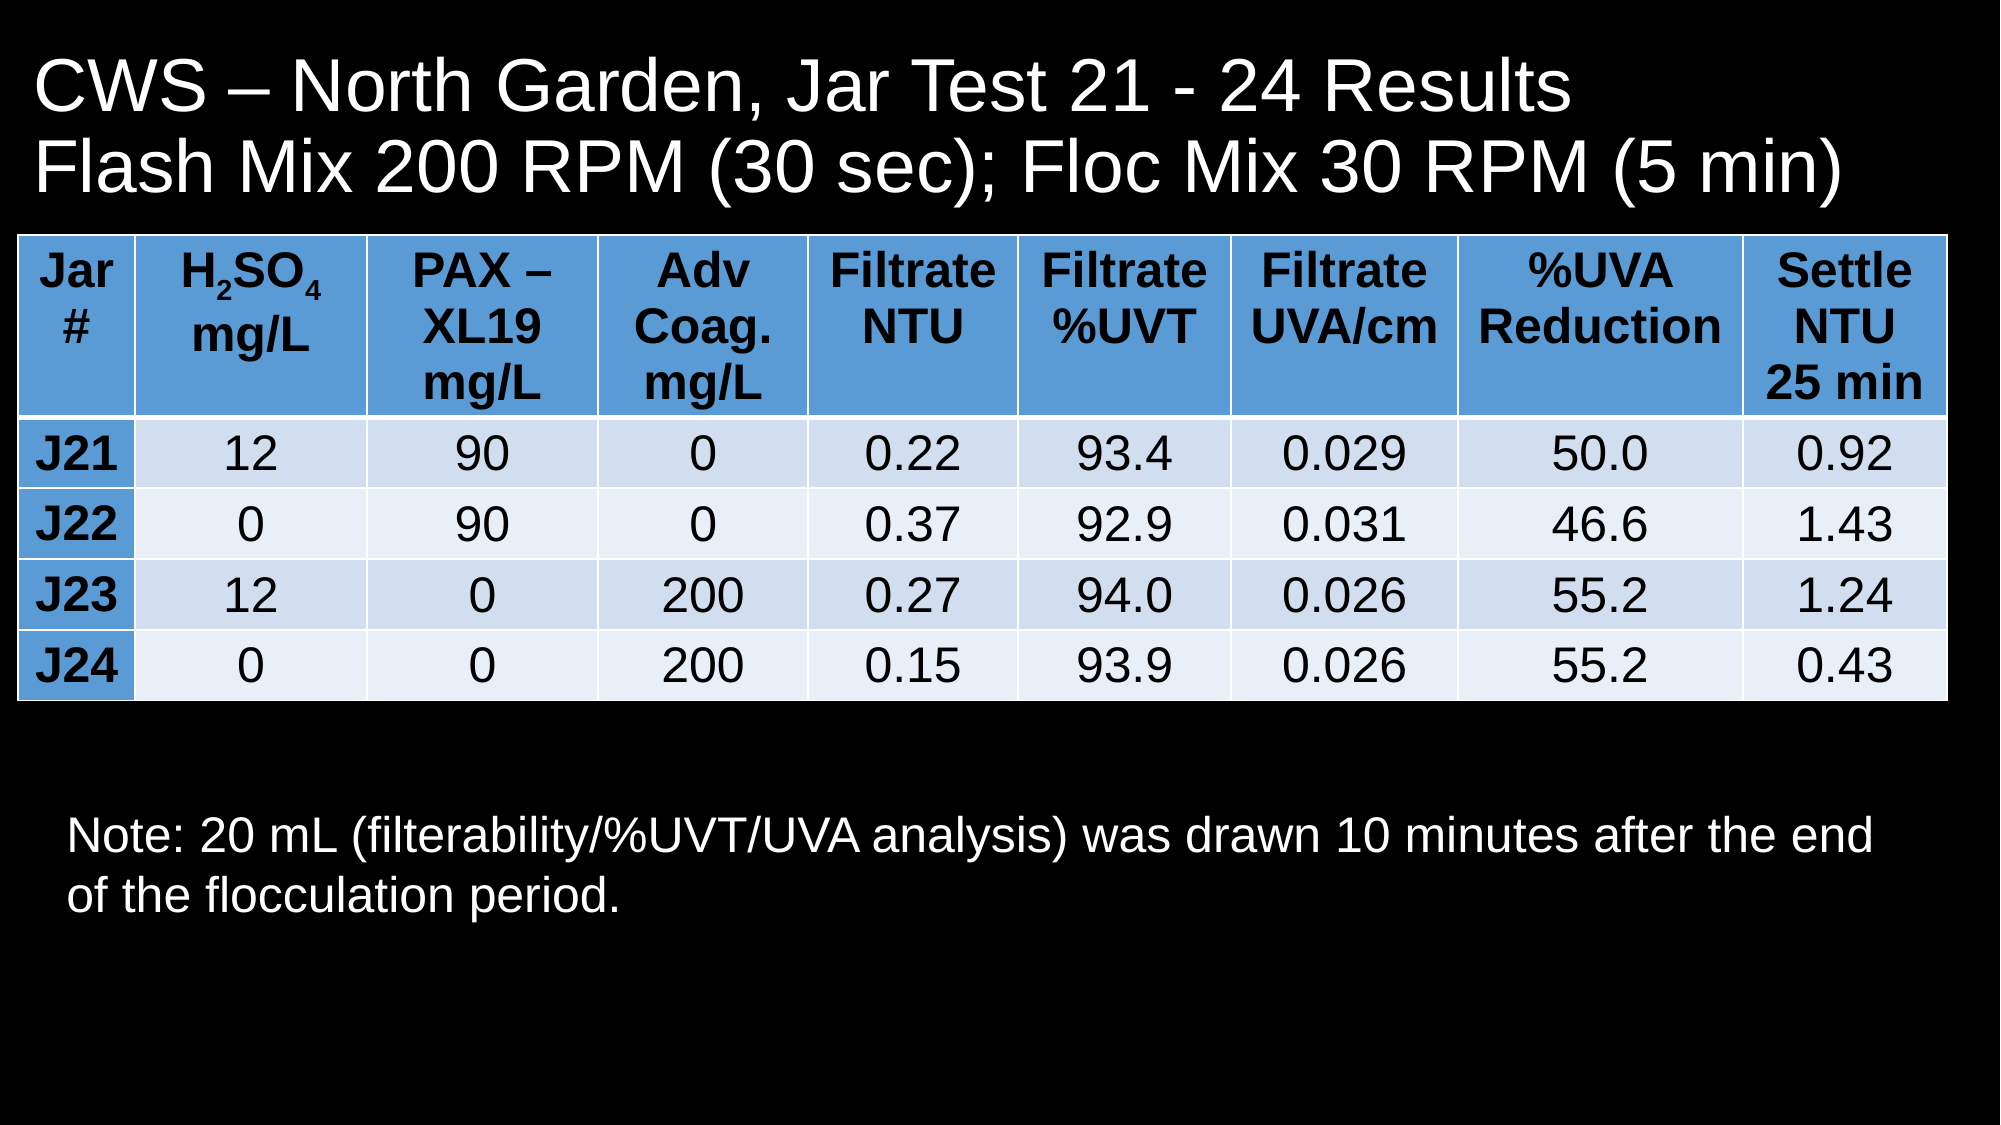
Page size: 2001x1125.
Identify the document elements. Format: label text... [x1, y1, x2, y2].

table_cell 94.0 [1019, 560, 1230, 629]
table_cell 12 [136, 560, 366, 629]
table_cell 0.92 [1744, 420, 1946, 487]
table_cell 0.43 [1744, 631, 1946, 700]
table_cell J21 [19, 420, 134, 487]
table_cell 90 [368, 420, 597, 487]
table_header PAX – XL19 mg/L [368, 236, 597, 415]
table_cell 0.37 [809, 489, 1017, 558]
table_cell 0.026 [1232, 631, 1457, 700]
table_cell 55.2 [1459, 631, 1742, 700]
table_cell 0.029 [1232, 420, 1457, 487]
table_header Adv Coag. mg/L [599, 236, 807, 415]
table_header Filtrate %UVT [1019, 236, 1230, 415]
table_cell 0.026 [1232, 560, 1457, 629]
table_cell 0 [599, 420, 807, 487]
table_header Settle NTU 25 min [1744, 236, 1946, 415]
table_cell 0 [136, 489, 366, 558]
table_cell 0.031 [1232, 489, 1457, 558]
table_cell 93.9 [1019, 631, 1230, 700]
table_cell 0 [368, 631, 597, 700]
table_cell 92.9 [1019, 489, 1230, 558]
table_cell 1.43 [1744, 489, 1946, 558]
table_cell J24 [19, 631, 134, 700]
title CWS – North Garden, Jar Test 21 - 24 Results Flash Mix 200 RPM (30 sec); Floc Mix 30 RPM (5 min) [18, 19, 1973, 237]
table_cell 200 [599, 560, 807, 629]
table_cell J22 [19, 489, 134, 558]
table_cell 46.6 [1459, 489, 1742, 558]
table_cell 0 [368, 560, 597, 629]
table_header H2SO4 mg/L [136, 236, 366, 415]
table_cell 90 [368, 489, 597, 558]
table_cell 1.24 [1744, 560, 1946, 629]
table_header %UVA Reduction [1459, 236, 1742, 415]
table_cell J23 [19, 560, 134, 629]
table_header Filtrate NTU [809, 236, 1017, 415]
table_header Filtrate UVA/cm [1232, 236, 1457, 415]
table_cell 0 [136, 631, 366, 700]
table_header Jar# [19, 236, 134, 415]
table_cell 0.27 [809, 560, 1017, 629]
table_cell 12 [136, 420, 366, 487]
table_cell 200 [599, 631, 807, 700]
text_box Note: 20 mL (filterability/%UVT/UVA analysis) was drawn 10 minutes after the end of the flocculation period. [51, 795, 1905, 930]
table_cell 0.15 [809, 631, 1017, 700]
table_cell 50.0 [1459, 420, 1742, 487]
table_cell 93.4 [1019, 420, 1230, 487]
table_cell 55.2 [1459, 560, 1742, 629]
table_cell 0 [599, 489, 807, 558]
table_cell 0.22 [809, 420, 1017, 487]
